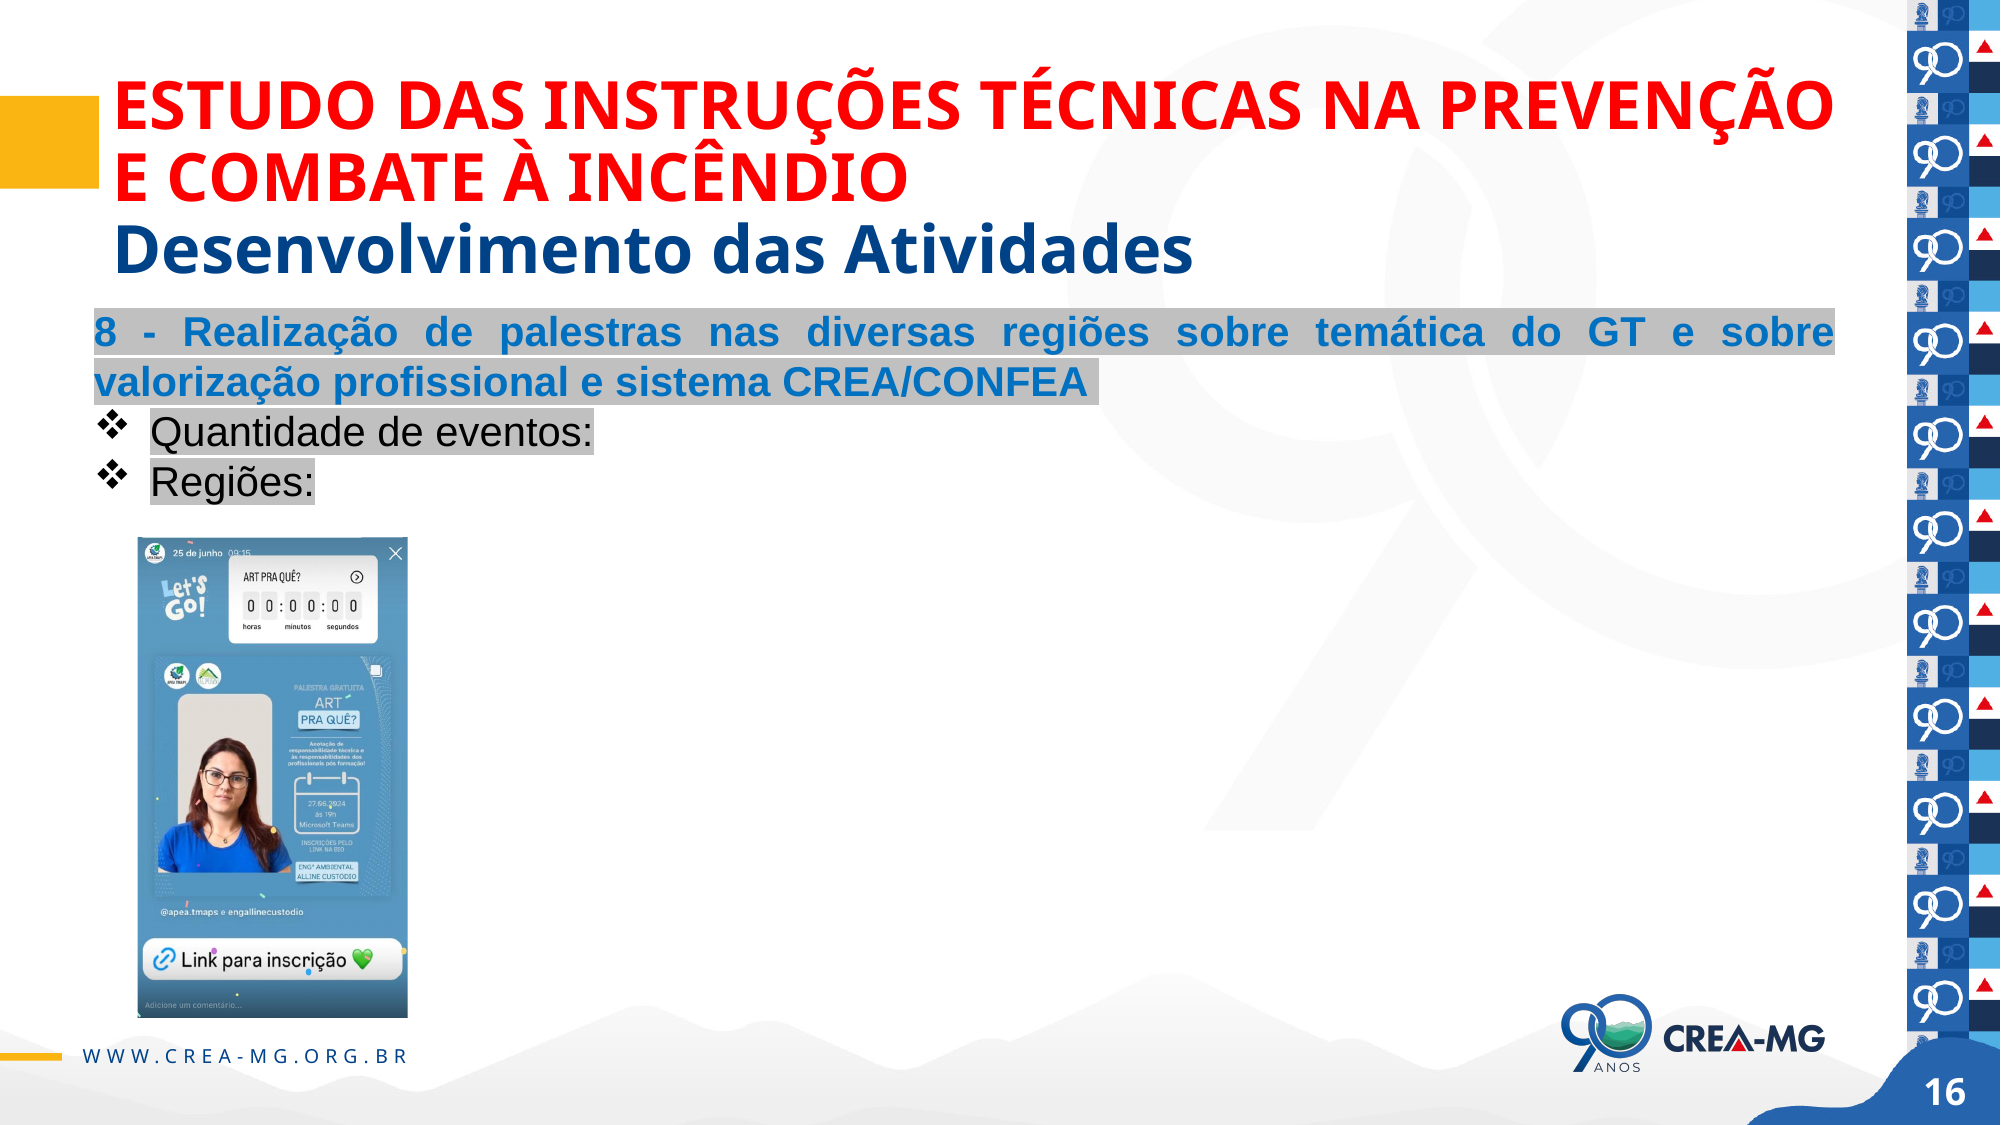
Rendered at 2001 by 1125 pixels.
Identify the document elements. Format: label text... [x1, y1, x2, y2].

slide_number 16 [1889, 1060, 2000, 1114]
text_box 8 - Realização de palestras nas diversas regiões sobre temática do GT e sobre valorização profissional e sistema CREA/CONFEA Quantidade de eventos: Regiões: [60, 296, 1850, 512]
picture [0, 0, 2000, 1125]
title ESTUDO DAS INSTRUÇÕES TÉCNICAS NA PREVENÇÃO E COMBATE À INCÊNDIO Desenvolvimento das Atividades [97, 64, 1903, 224]
